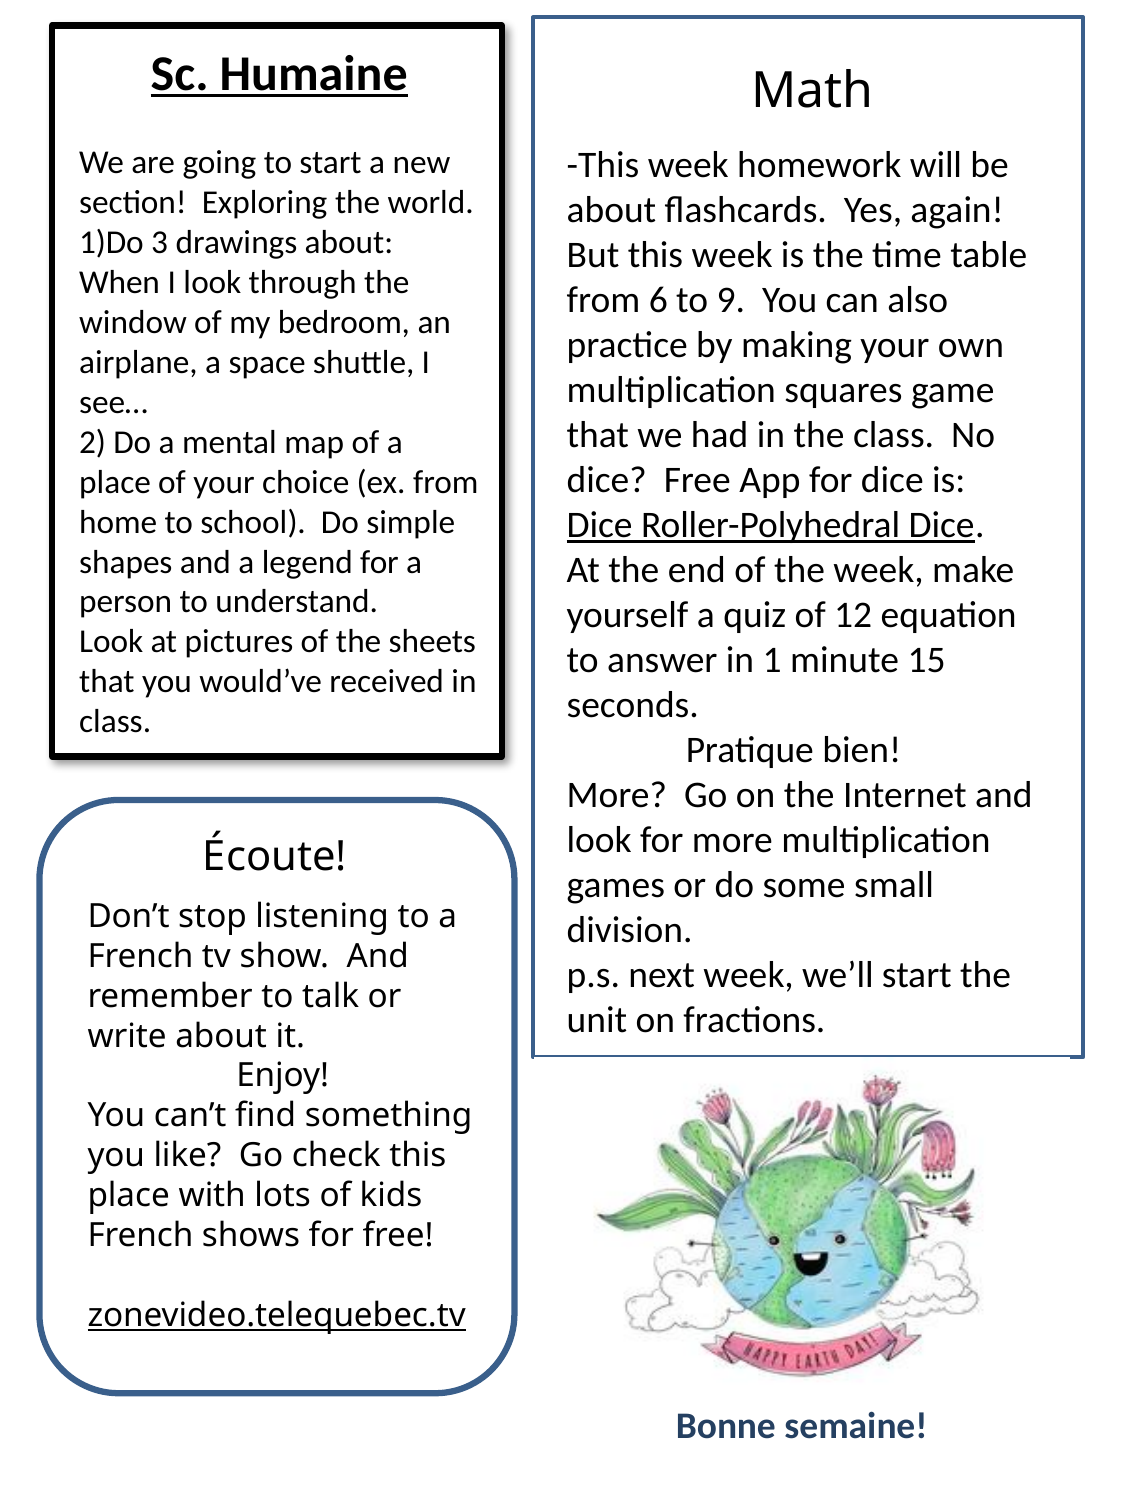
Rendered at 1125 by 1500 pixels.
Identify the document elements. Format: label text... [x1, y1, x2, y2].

text_box Bonne semaine! [557, 1404, 1047, 1453]
picture [533, 1056, 1070, 1396]
text_box Écoute! [56, 821, 494, 886]
text_box -This week homework will be about flashcards. Yes, again! But this week is the time table from 6 to 9. You can also practice by making your own multiplication squares game that we had in the class. No dice? Free App for dice is: Dice Roller-Polyhedral Dice. At the end of the week, make yourself a quiz of 12 equation to answer in 1 minute 15 seconds. Pratique bien! More? Go on the Internet and look for more multiplication games or do some small division. p.s. next week, we’ll start the unit on fractions. [551, 87, 1052, 1048]
text_box Don’t stop listening to a French tv show. And remember to talk or write about it. Enjoy! You can’t find something you like? Go check this place with lots of kids French shows for free! zonevideo.telequebec.tv [72, 886, 502, 1341]
text_box [531, 15, 1085, 1059]
text_box [61, 797, 492, 821]
text_box [50, 23, 504, 759]
text_box Sc. Humaine We are going to start a new section! Exploring the world. 1)Do 3 drawings about: When I look through the window of my bedroom, an airplane, a space shuttle, I see… 2) Do a mental map of a place of your choice (ex. from home to school). Do simple shapes and a legend for a person to understand. Look at pictures of the sheets that you would’ve received in class. [64, 33, 494, 747]
text_box Math [562, 49, 1063, 125]
text_box [37, 823, 517, 1396]
